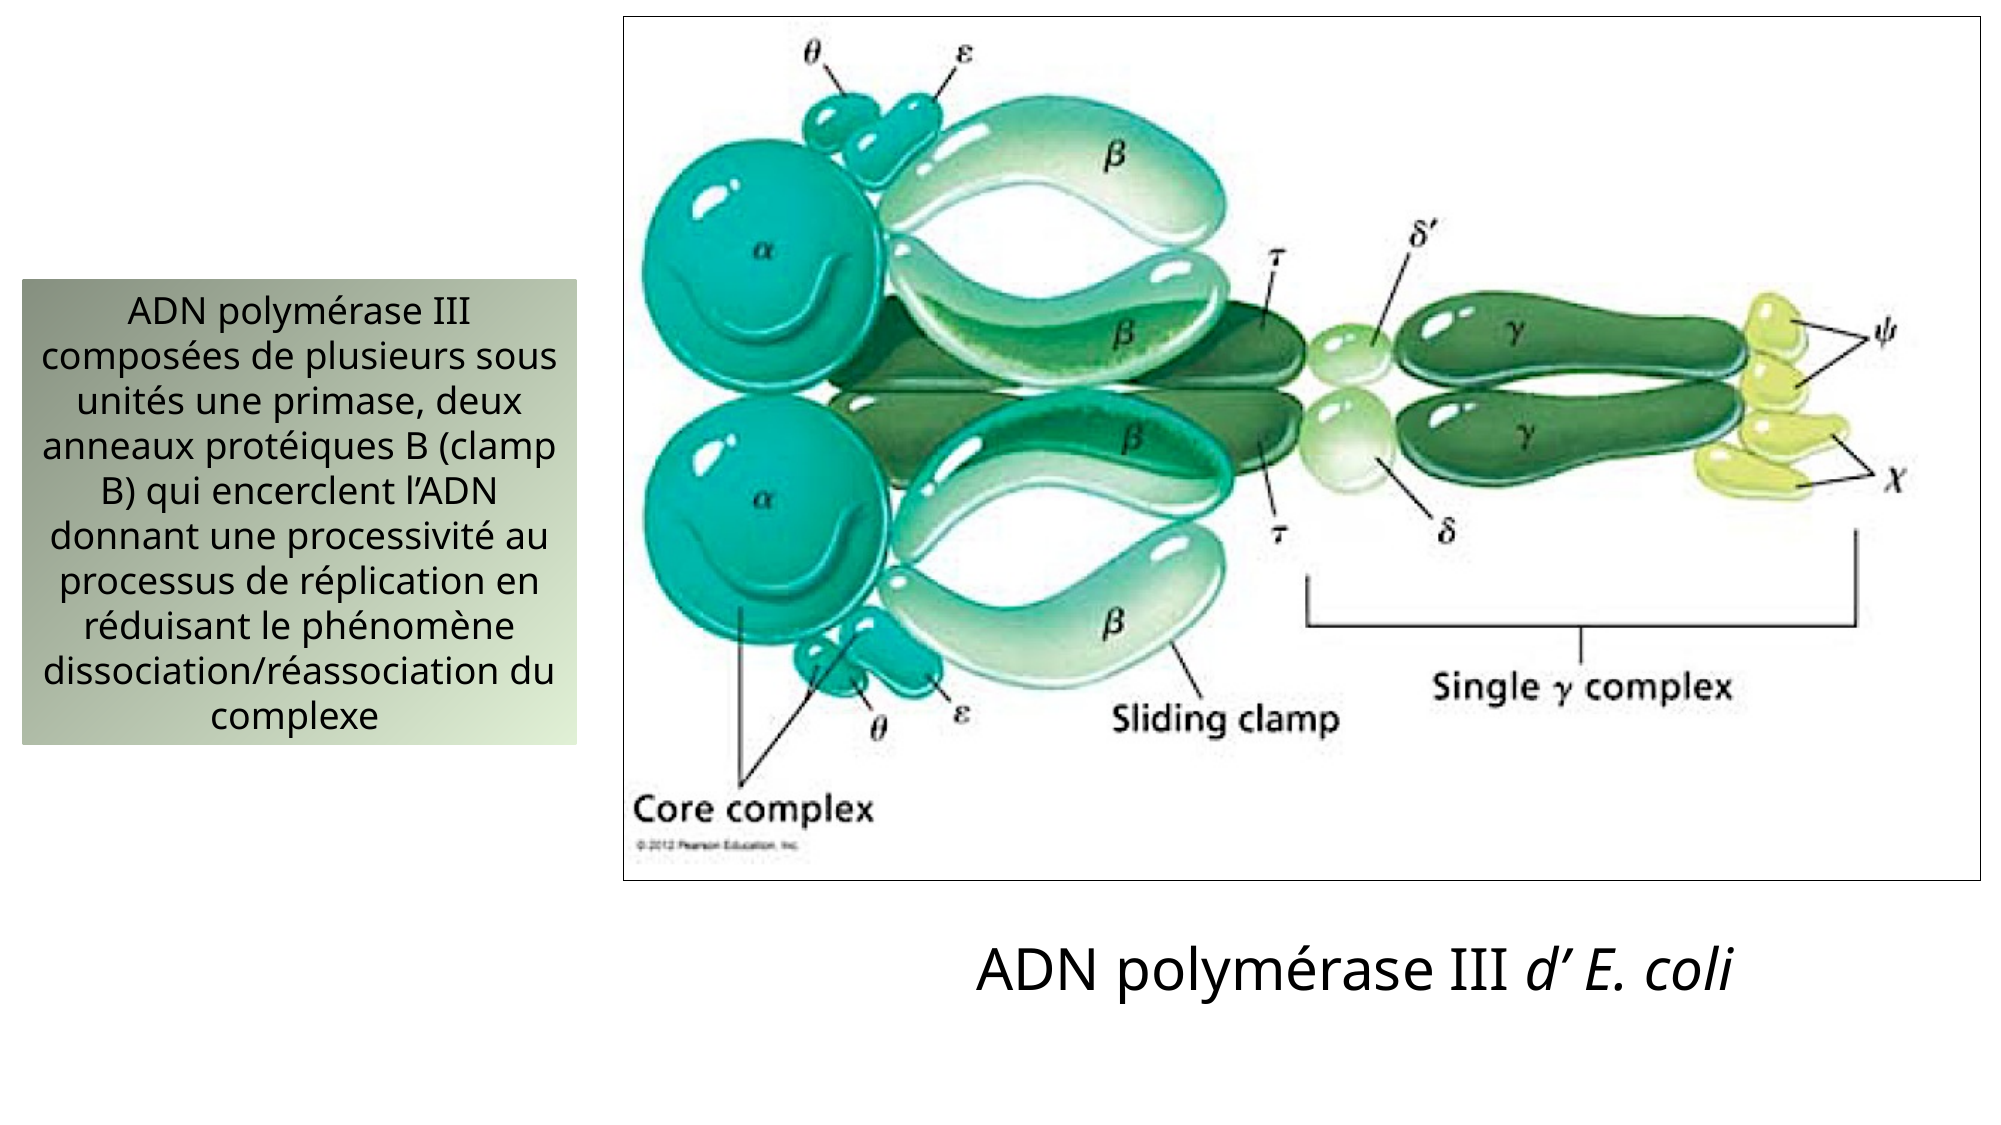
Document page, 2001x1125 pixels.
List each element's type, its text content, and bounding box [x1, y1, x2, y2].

picture [623, 16, 1981, 881]
text_box ADN polymérase III d’ E. coli [961, 925, 1749, 1010]
text_box ADN polymérase III composées de plusieurs sous unités une primase, deux anneaux protéiques B (clamp B) qui encerclent l’ADN donnant une processivité au processus de réplication en réduisant le phénomène dissociation/réassociation du complexe [22, 279, 577, 745]
